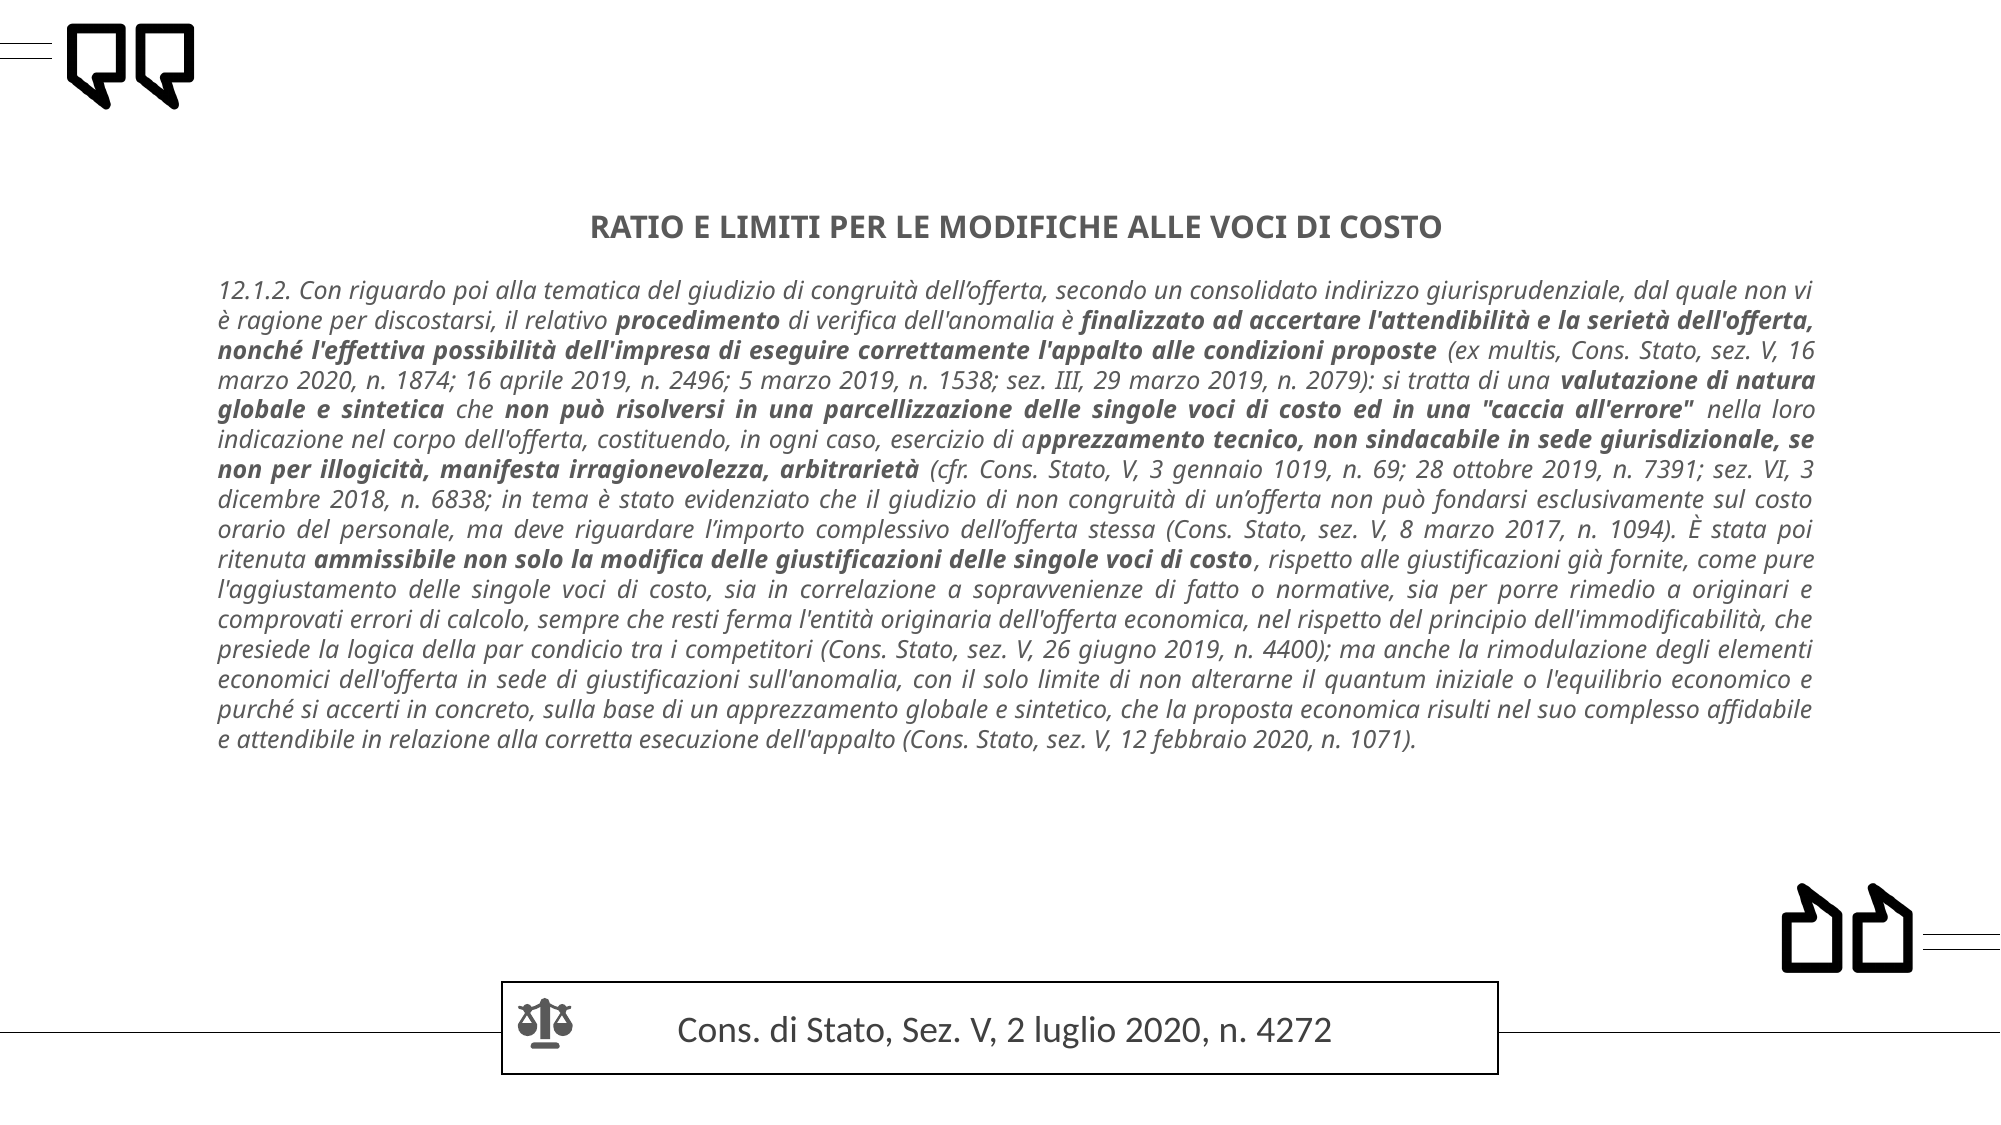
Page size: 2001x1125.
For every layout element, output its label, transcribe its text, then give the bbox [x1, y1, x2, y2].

text_box Cons. di Stato, Sez. V, 2 luglio 2020, n. 4272 [600, 997, 1411, 1058]
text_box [517, 997, 573, 1049]
picture [1776, 876, 1913, 998]
text_box RATIO E LIMITI PER LE MODIFICHE ALLE VOCI DI COSTO 12.1.2. Con riguardo poi alla tematica del giudizio di congruità dell’offerta, secondo un consolidato indirizzo giurisprudenziale, dal quale non vi è ragione per discostarsi, il relativo procedimento di verifica dell'anomalia è finalizzato ad accertare l'attendibilità e la serietà dell'offerta, nonché l'effettiva possibilità dell'impresa di eseguire correttamente l'appalto alle condizioni proposte (ex multis, Cons. Stato, sez. V, 16 marzo 2020, n. 1874; 16 aprile 2019, n. 2496; 5 marzo 2019, n. 1538; sez. III, 29 marzo 2019, n. 2079): si tratta di una valutazione di natura globale e sintetica che non può risolversi in una parcellizzazione delle singole voci di costo ed in una "caccia all'errore" nella loro indicazione nel corpo dell'offerta, costituendo, in ogni caso, esercizio di apprezzamento tecnico, non sindacabile in sede giurisdizionale, se non per illogicità, manifesta irragionevolezza, arbitrarietà (cfr. Cons. Stato, V, 3 gennaio 1019, n. 69; 28 ottobre 2019, n. 7391; sez. VI, 3 dicembre 2018, n. 6838; in tema è stato evidenziato che il giudizio di non congruità di un’offerta non può fondarsi esclusivamente sul costo orario del personale, ma deve riguardare l’importo complessivo dell’offerta stessa (Cons. Stato, sez. V, 8 marzo 2017, n. 1094). È stata poi ritenuta ammissibile non solo la modifica delle giustificazioni delle singole voci di costo, rispetto alle giustificazioni già fornite, come pure l'aggiustamento delle singole voci di costo, sia in correlazione a sopravvenienze di fatto o normative, sia per porre rimedio a originari e comprovati errori di calcolo, sempre che resti ferma l'entità originaria dell'offerta economica, nel rispetto del principio dell'immodificabilità, che presiede la logica della par condicio tra i competitori (Cons. Stato, sez. V, 26 giugno 2019, n. 4400); ma anche la rimodulazione degli elementi economici dell'offerta in sede di giustificazioni sull'anomalia, con il solo limite di non alterarne il quantum iniziale o l'equilibrio economico e purché si accerti in concreto, sulla base di un apprezzamento globale e sintetico, che la proposta economica risulti nel suo complesso affidabile e attendibile in relazione alla corretta esecuzione dell'appalto (Cons. Stato, sez. V, 12 febbraio 2020, n. 1071). [203, 199, 1831, 761]
text_box [501, 981, 1499, 1075]
picture [67, 0, 204, 117]
